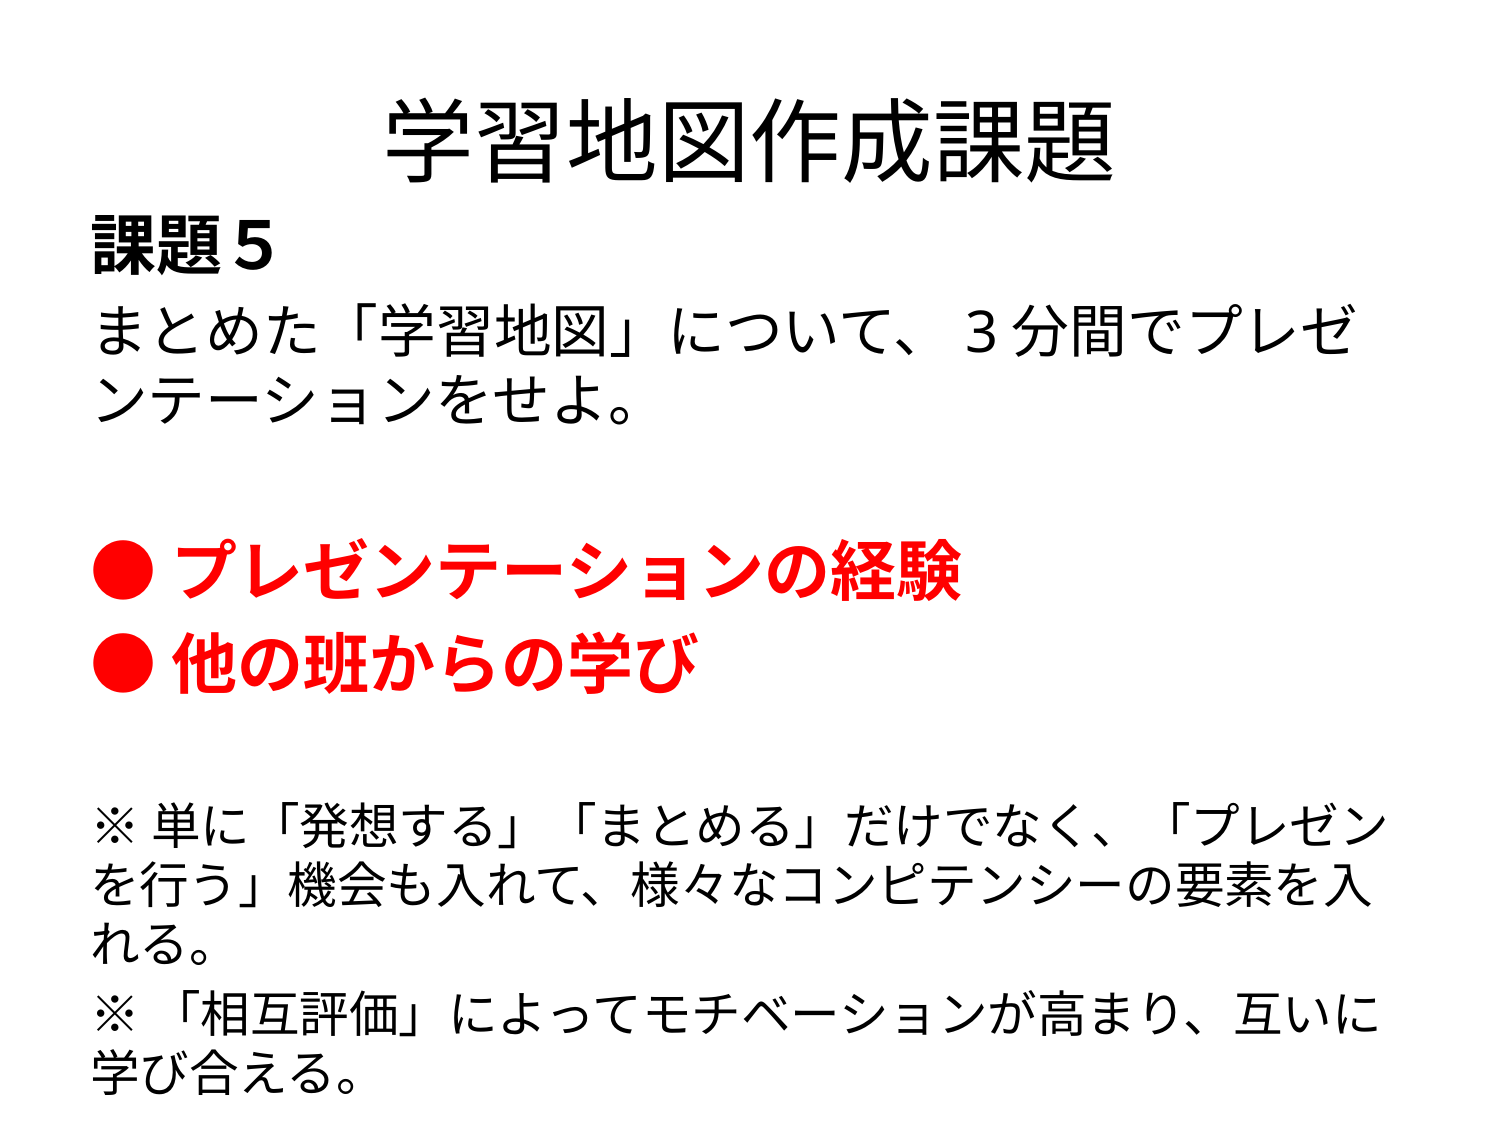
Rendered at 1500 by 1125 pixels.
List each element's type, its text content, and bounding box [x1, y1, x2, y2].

title 学習地図作成課題 [75, 45, 1425, 196]
list 課題５ まとめた「学習地図」について、3分間でプレゼンテーションをせよ。 ●プレゼンテーションの経験 ●他の班からの学び ※単に「発想する」「まとめる」だけでなく、「プレゼンを行う」機会も入れて、様々なコンピテンシーの要素を入れる。 ※「相互評価」によってモチベーションが高まり、互いに学び合える。 [75, 196, 1425, 1118]
